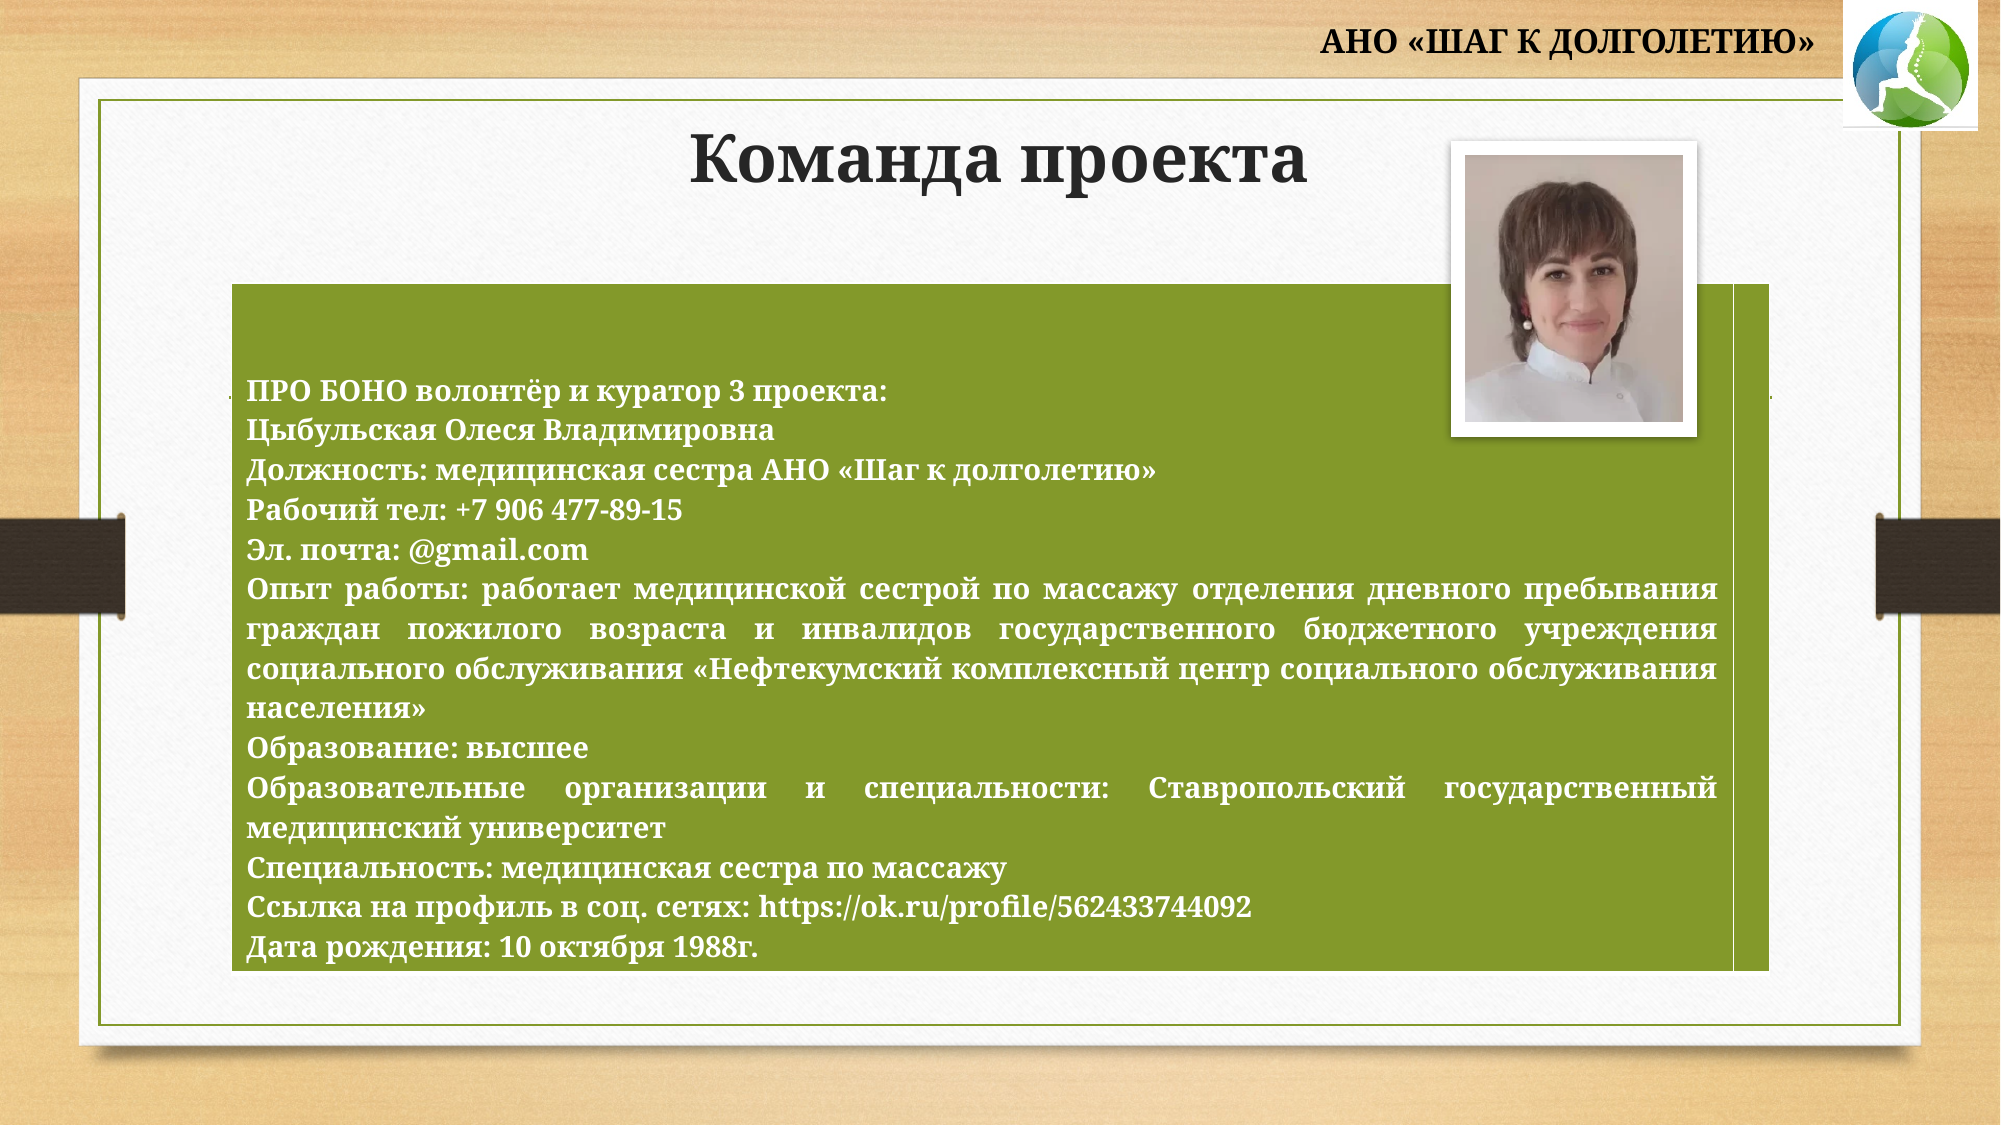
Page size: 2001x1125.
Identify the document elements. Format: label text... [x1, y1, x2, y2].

table_header [1734, 284, 1769, 971]
picture [0, 0, 2001, 1125]
table_header ПРО БОНО волонтёр и куратор 3 проекта: Цыбульская Олеся Владимировна Должность: медицинская сестра АНО «Шаг к долголетию» Рабочий тел: +7 906 477-89-15 Эл. почта: @gmail.com Опыт работы: работает медицинской сестрой по массажу отделения дневного пребывания граждан пожилого возраста и инвалидов государственного бюджетного учреждения социального обслуживания «Нефтекумский комплексный центр социального обслуживания населения» Образование: высшее Образовательные организации и специальности: Ставропольский государственный медицинский университет Специальность: медицинская сестра по массажу Ссылка на профиль в соц. сетях: https://ok.ru/profile/562433744092 Дата рождения: 10 октября 1988г. [232, 284, 1733, 971]
title Команда проекта [212, 107, 1788, 203]
text_box АНО «ШАГ К ДОЛГОЛЕТИЮ» [1295, 9, 1843, 69]
